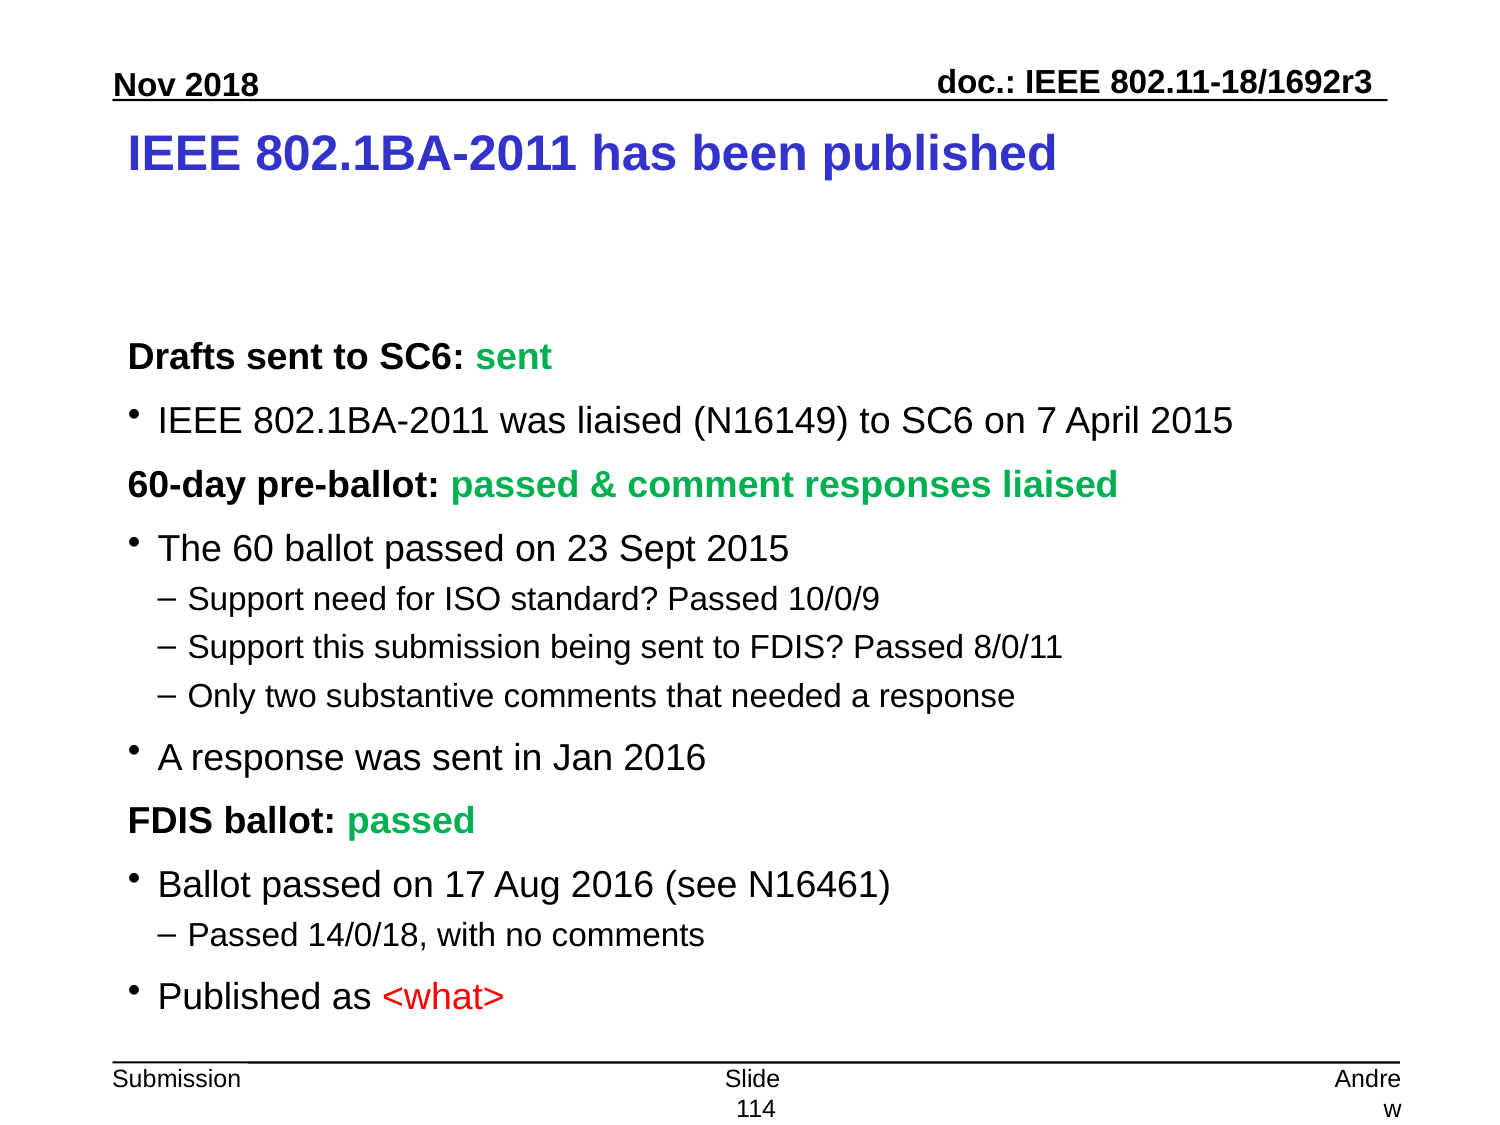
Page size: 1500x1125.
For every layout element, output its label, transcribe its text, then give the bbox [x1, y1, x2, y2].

title IEEE 802.1BA-2011 has been published [112, 112, 1388, 288]
footer Andrew Myles, Cisco [1320, 1061, 1402, 1093]
slide_number Slide 114 [709, 1061, 803, 1093]
list Drafts sent to SC6: sent IEEE 802.1BA-2011 was liaised (N16149) to SC6 on 7 April 2015 60-day pre-ballot: passed & comment responses liaised The 60 ballot passed on 23 Sept 2015 Support need for ISO standard? Passed 10/0/9 Support this submission being sent to FDIS? Passed 8/0/11 Only two substantive comments that needed a response A response was sent in Jan 2016 FDIS ballot: passed Ballot passed on 17 Aug 2016 (see N16461) Passed 14/0/18, with no comments Published as <what> [112, 324, 1388, 1000]
